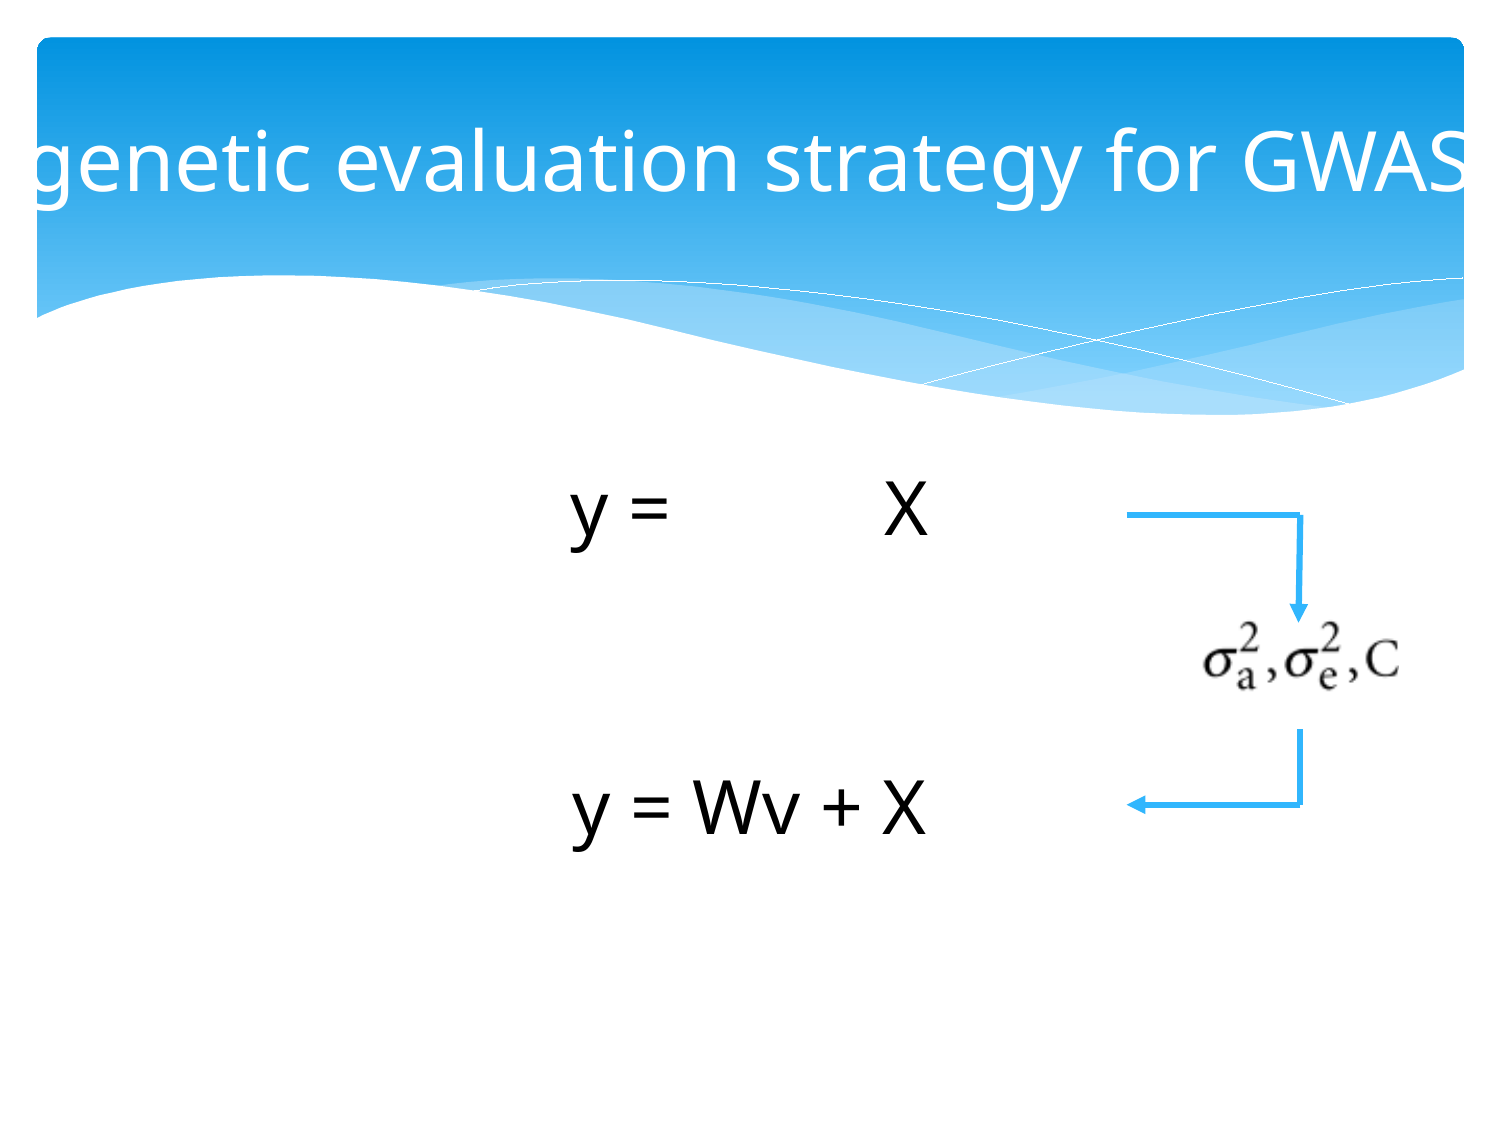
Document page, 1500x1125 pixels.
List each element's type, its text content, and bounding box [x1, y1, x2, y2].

picture [1201, 613, 1400, 729]
title genetic evaluation strategy for GWAS [0, 55, 1500, 261]
